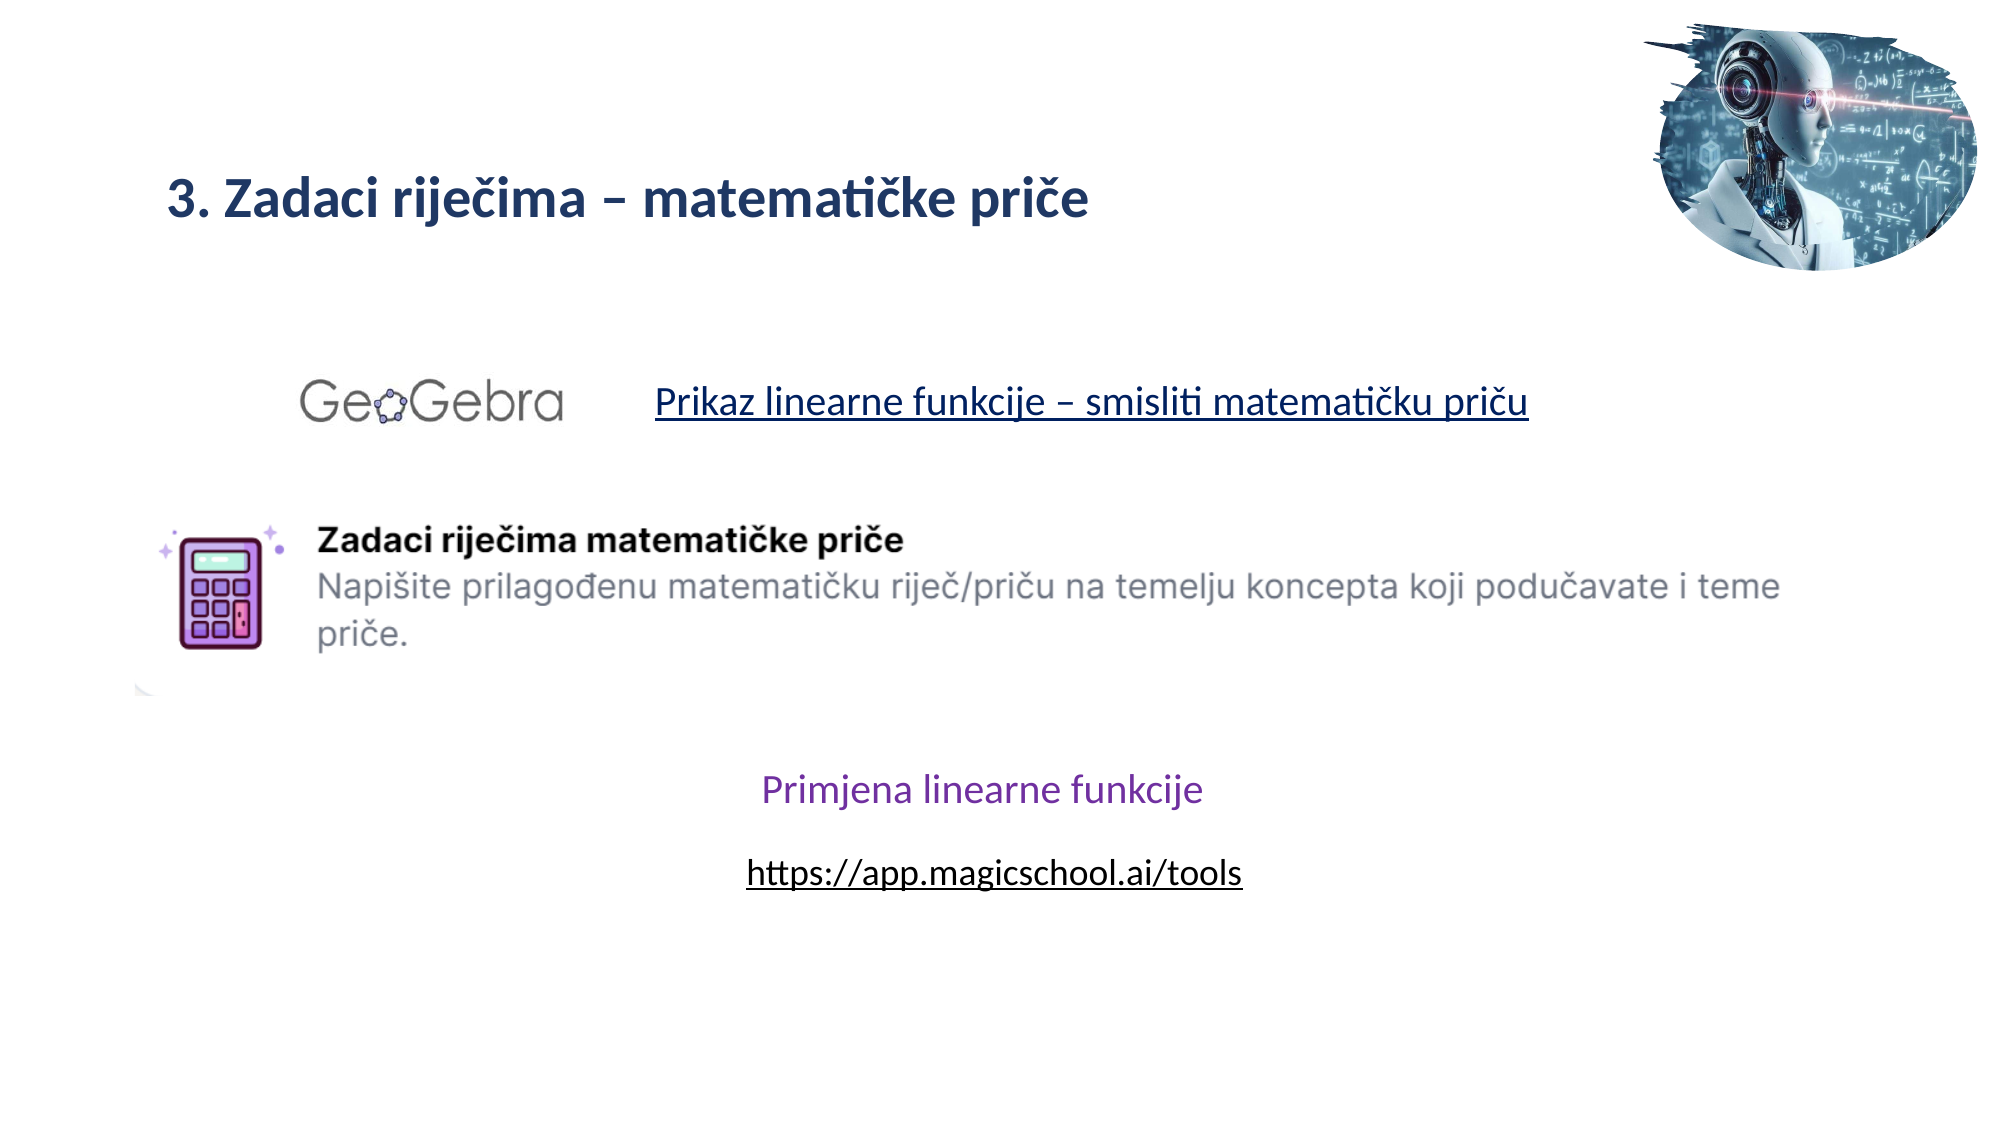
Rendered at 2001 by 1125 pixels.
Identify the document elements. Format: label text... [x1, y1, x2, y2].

text_box Prikaz linearne funkcije – smisliti matematičku priču [640, 366, 1660, 432]
picture [273, 357, 588, 445]
picture [134, 494, 1808, 696]
picture [1643, 23, 1978, 271]
text_box https://app.magicschool.ai/tools [731, 840, 1269, 946]
text_box Primjena linearne funkcije [746, 754, 1254, 820]
text_box 3. Zadaci riječima – matematičke priče [151, 151, 1421, 237]
